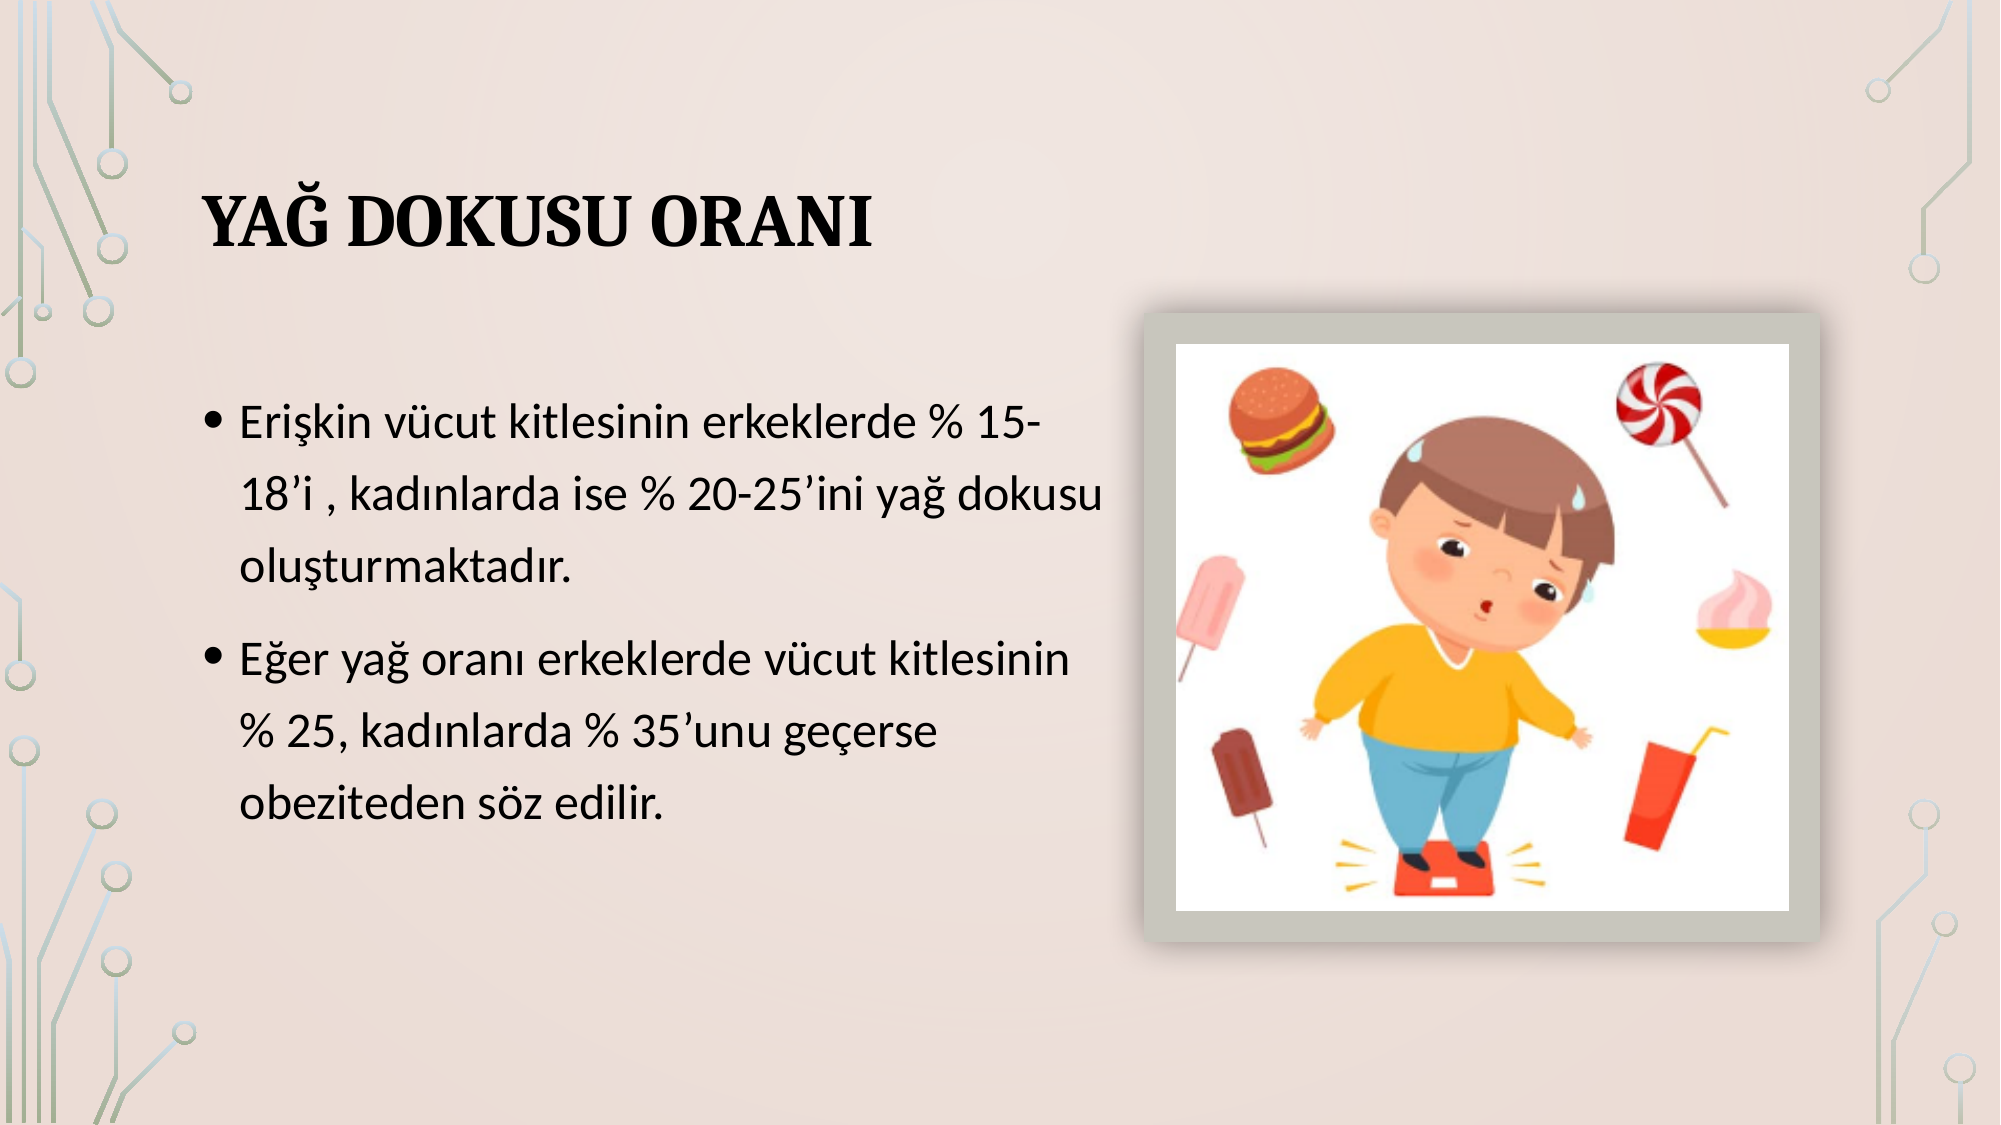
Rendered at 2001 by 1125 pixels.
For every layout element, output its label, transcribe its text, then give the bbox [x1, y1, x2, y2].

list Erişkin vücut kitlesinin erkeklerde % 15- 18’i , kadınlarda ise % 20-25’ini yağ dokusu oluşturmaktadır. Eğer yağ oranı erkeklerde vücut kitlesinin % 25, kadınlarda % 35’unu geçerse obeziteden söz edilir. [187, 369, 1128, 950]
title Yağ dokusu oranı [187, 101, 1813, 344]
picture [1175, 343, 1789, 912]
